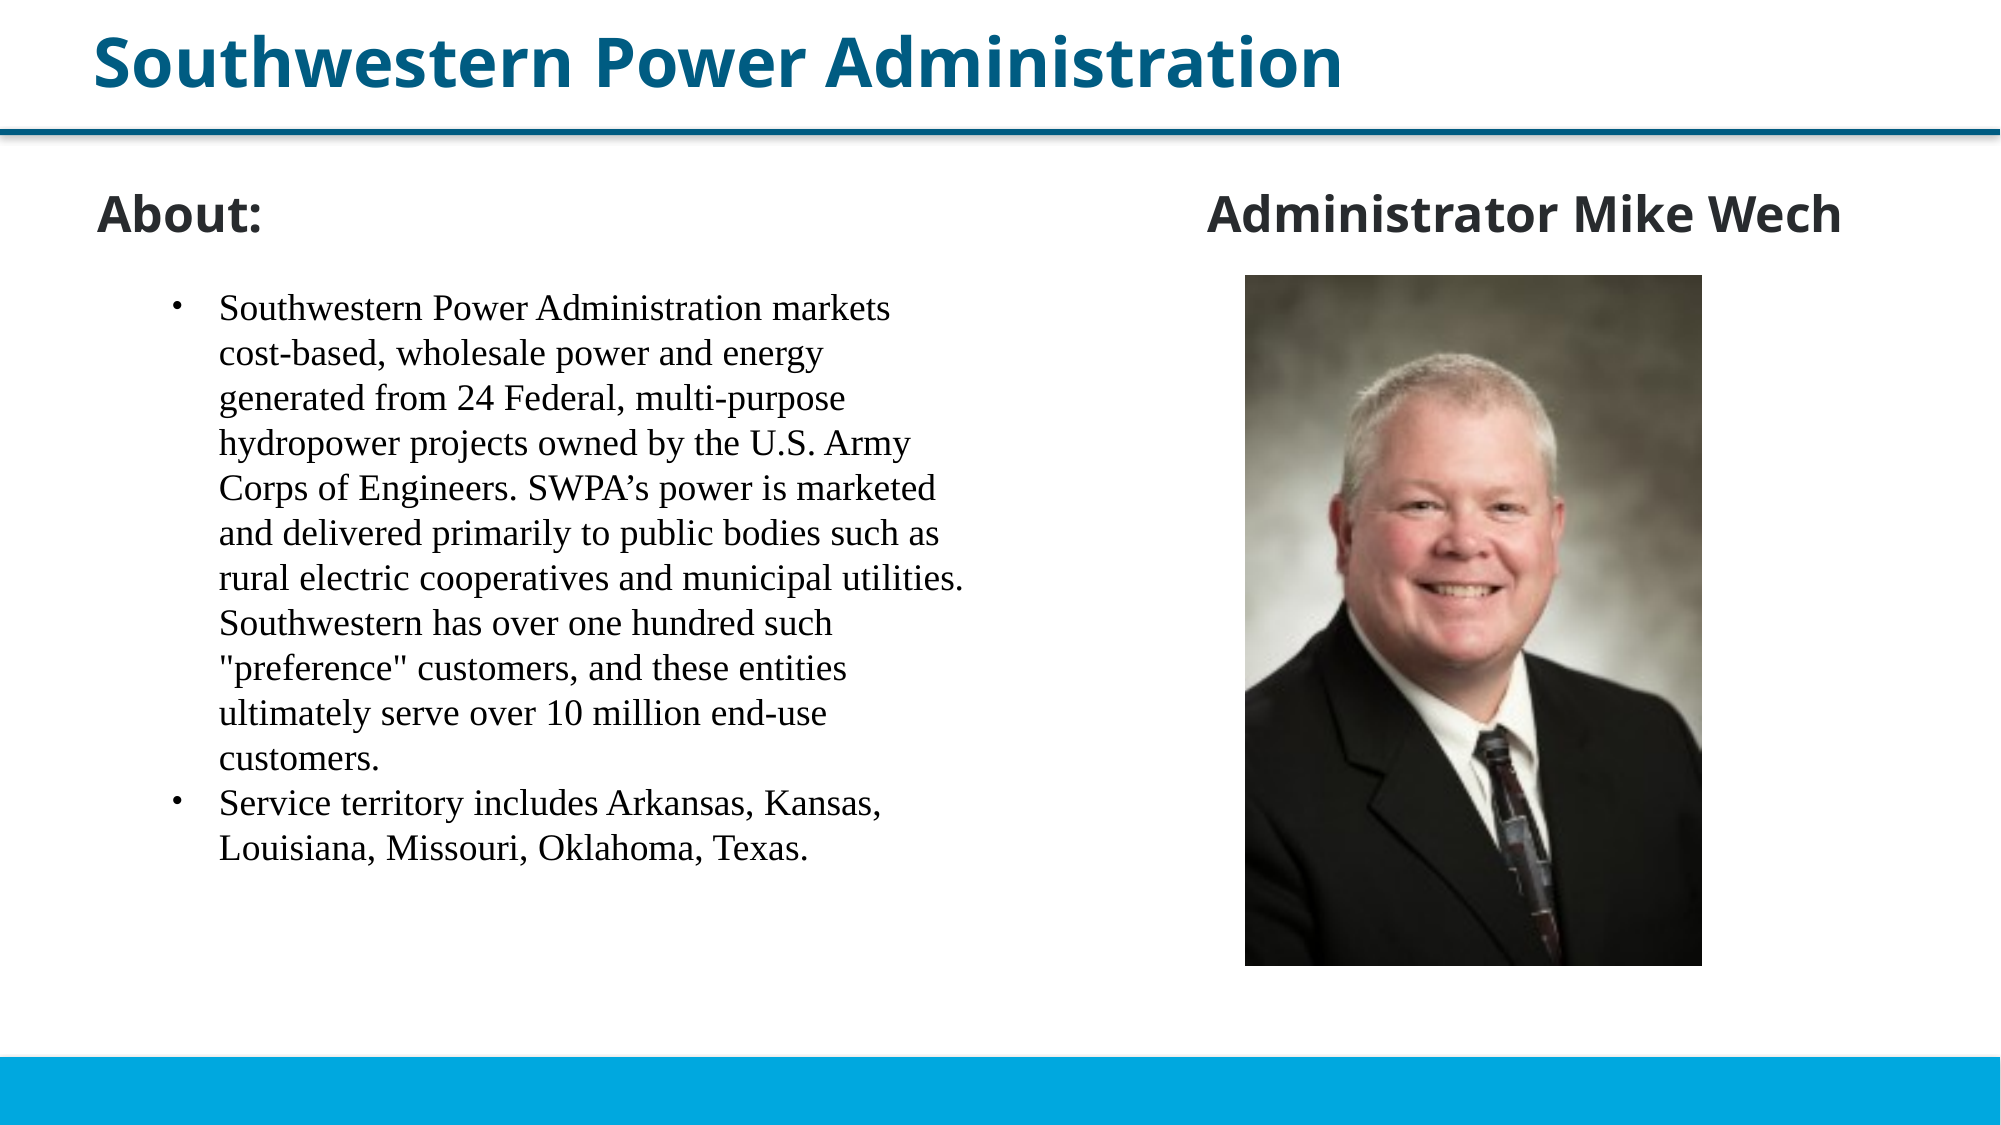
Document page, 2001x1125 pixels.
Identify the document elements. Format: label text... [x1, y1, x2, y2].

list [1245, 274, 1702, 966]
list About: [82, 175, 984, 251]
list Administrator Mike Wech [1036, 175, 1966, 251]
title Southwestern Power Administration [78, 0, 1988, 128]
list Southwestern Power Administration markets cost-based, wholesale power and energy generated from 24 Federal, multi-purpose hydropower projects owned by the U.S. Army Corps of Engineers. SWPA’s power is marketed and delivered primarily to public bodies such as rural electric cooperatives and municipal utilities. Southwestern has over one hundred such "preference" customers, and these entities ultimately serve over 10 million end-use customers. Service territory includes Arkansas, Kansas, Louisiana, Missouri, Oklahoma, Texas. [82, 275, 986, 976]
